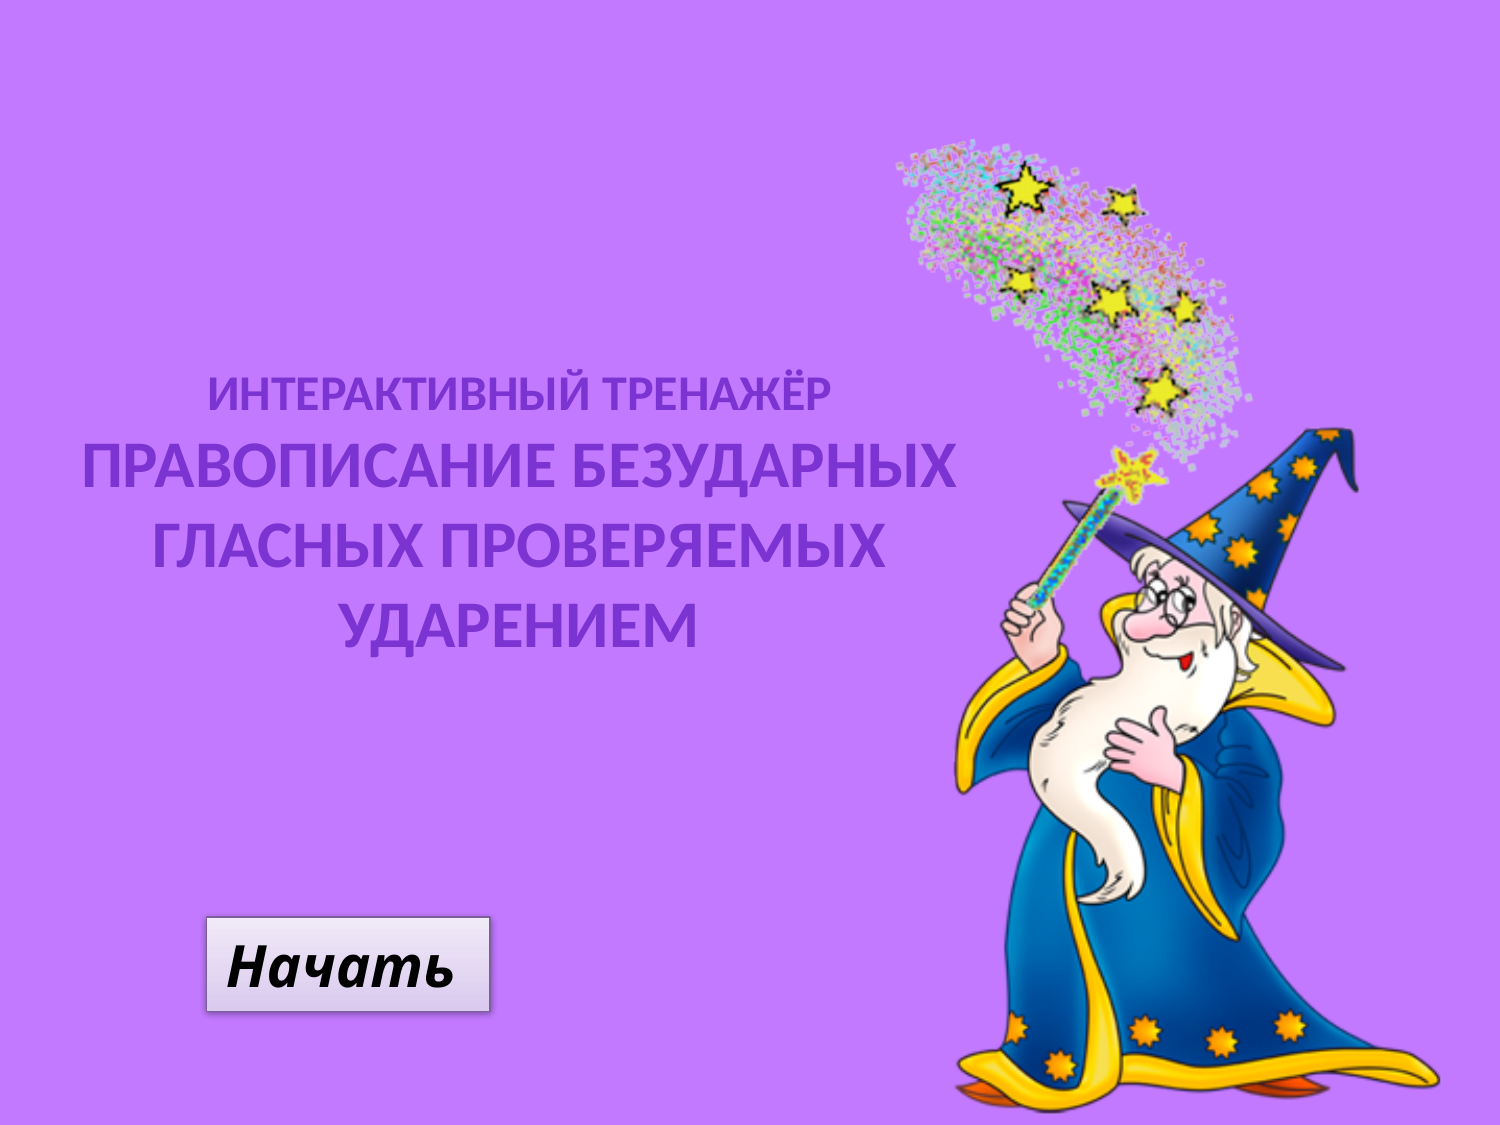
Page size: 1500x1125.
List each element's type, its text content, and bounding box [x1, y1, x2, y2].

text_box Начать [206, 916, 491, 1012]
picture [852, 92, 1458, 1125]
title Интерактивный тренажёр Правописание безударных гласных проверяемых ударением [41, 337, 933, 764]
